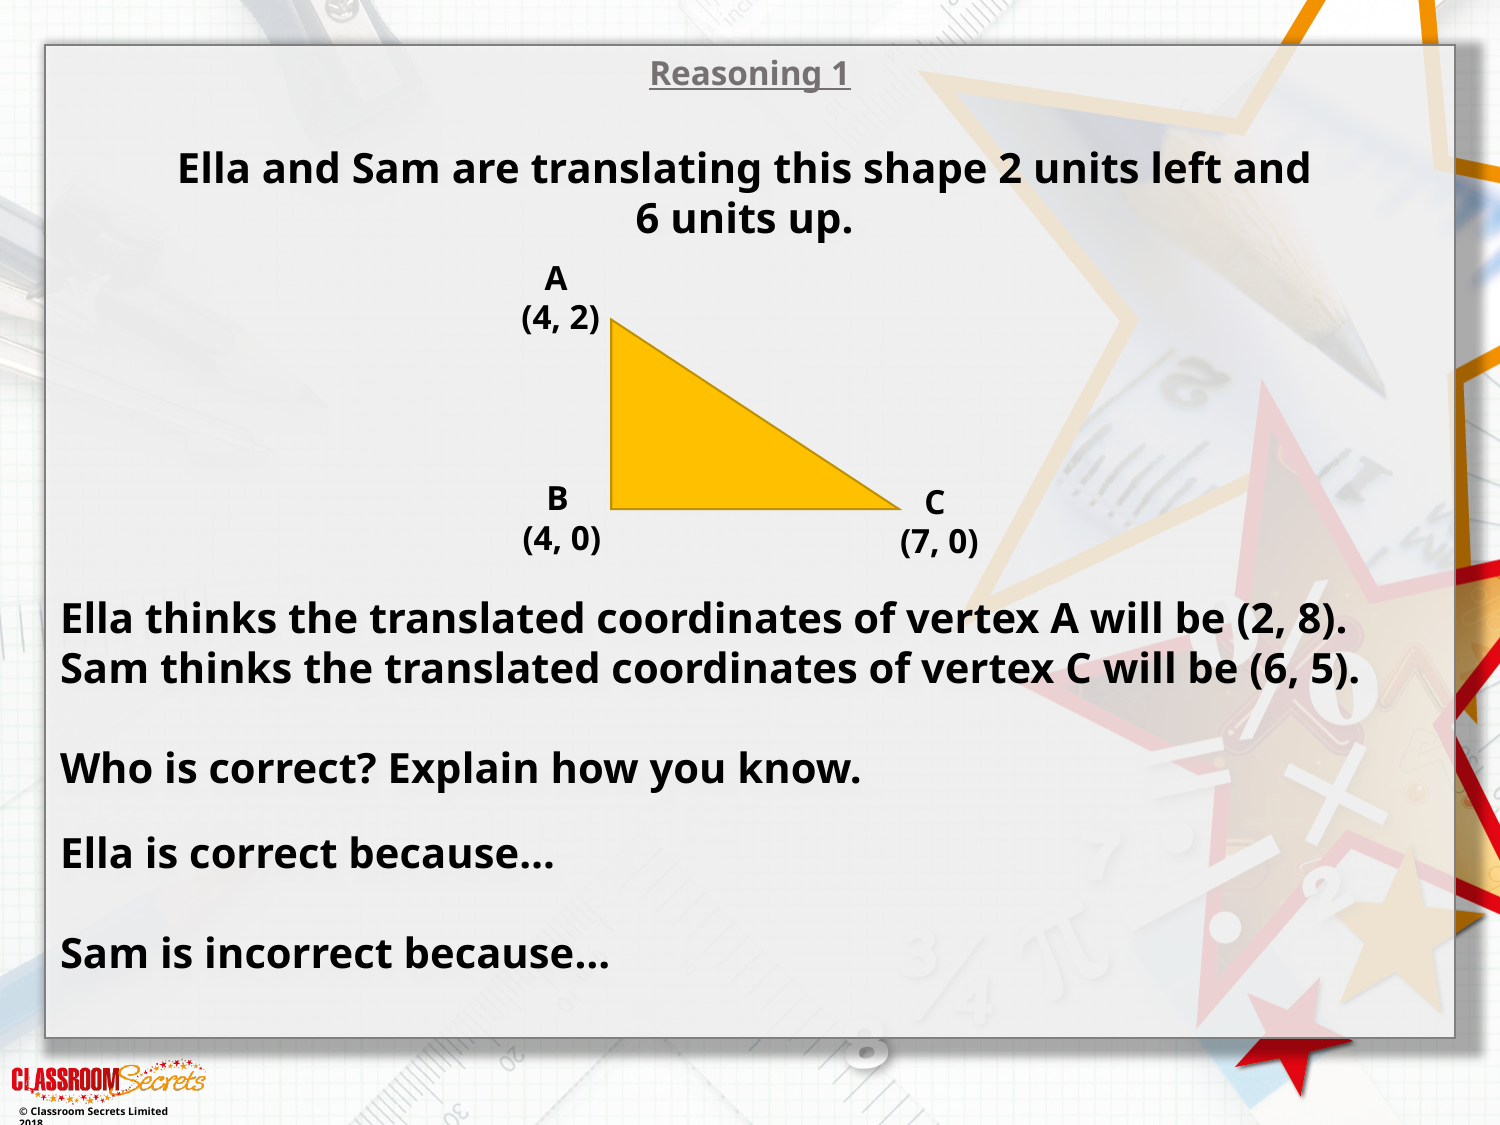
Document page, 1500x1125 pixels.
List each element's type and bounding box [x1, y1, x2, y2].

picture [0, 0, 1500, 1125]
text_box [451, 186, 1049, 631]
